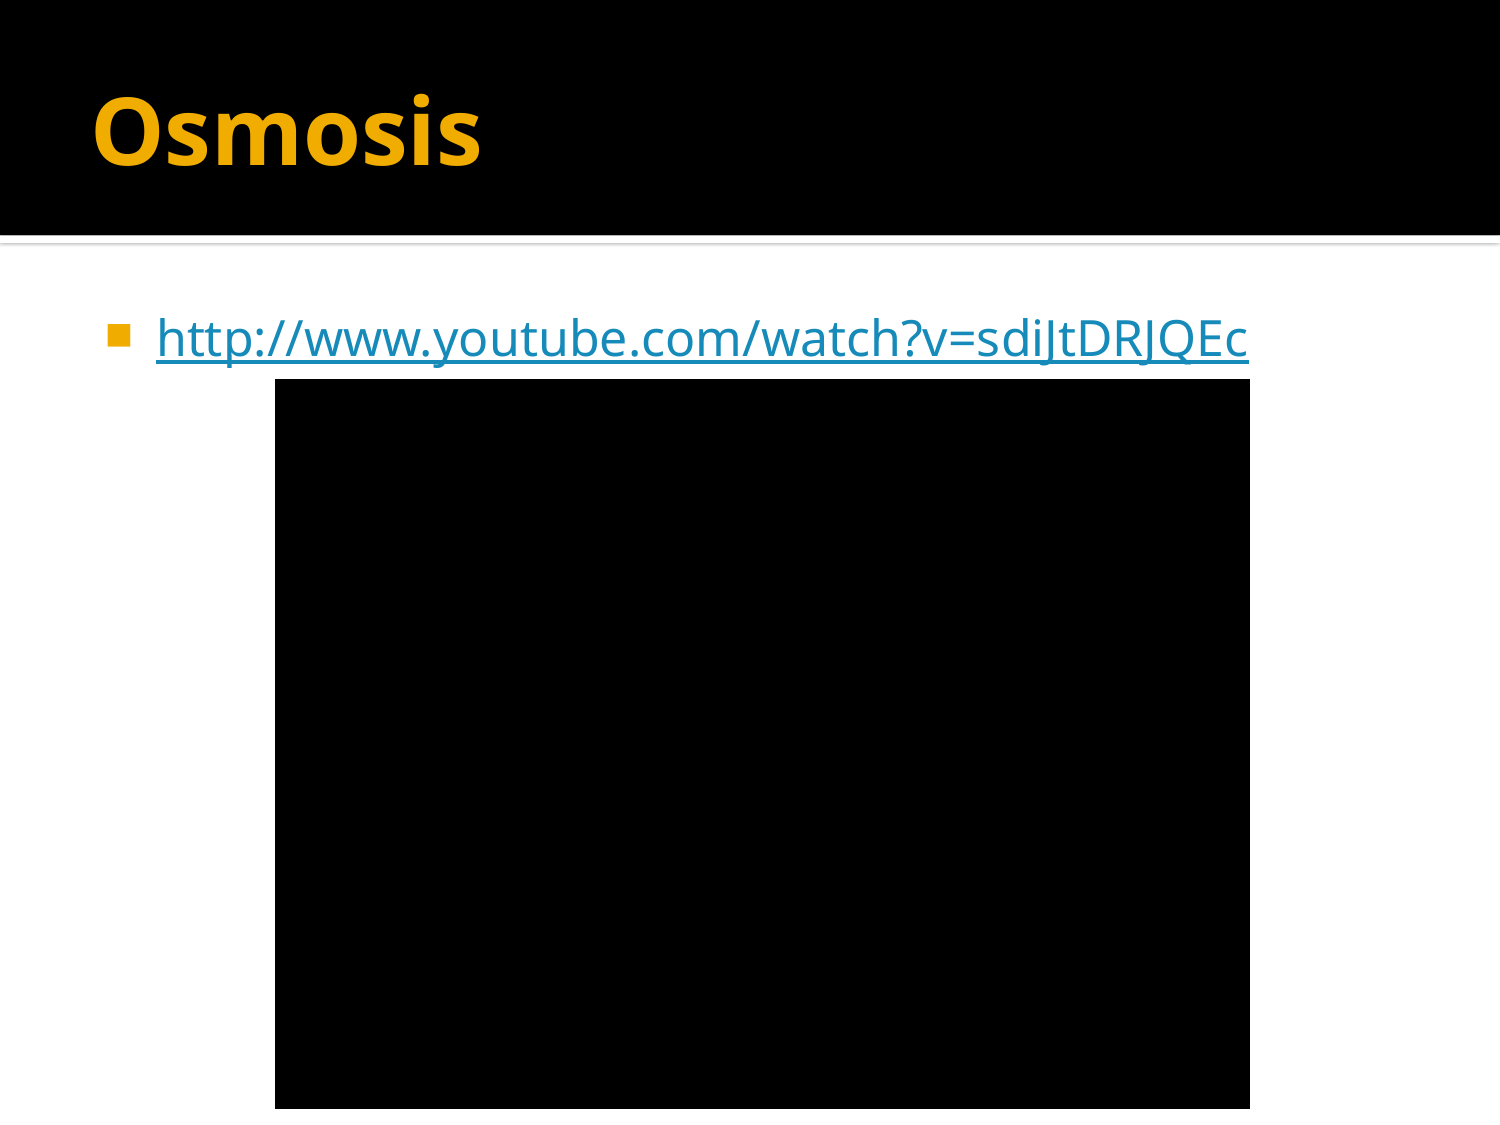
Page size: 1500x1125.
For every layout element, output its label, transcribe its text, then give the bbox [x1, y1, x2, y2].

title Osmosis [75, 25, 1425, 231]
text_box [274, 378, 1250, 1110]
list http://www.youtube.com/watch?v=sdiJtDRJQEc [75, 291, 1425, 1050]
